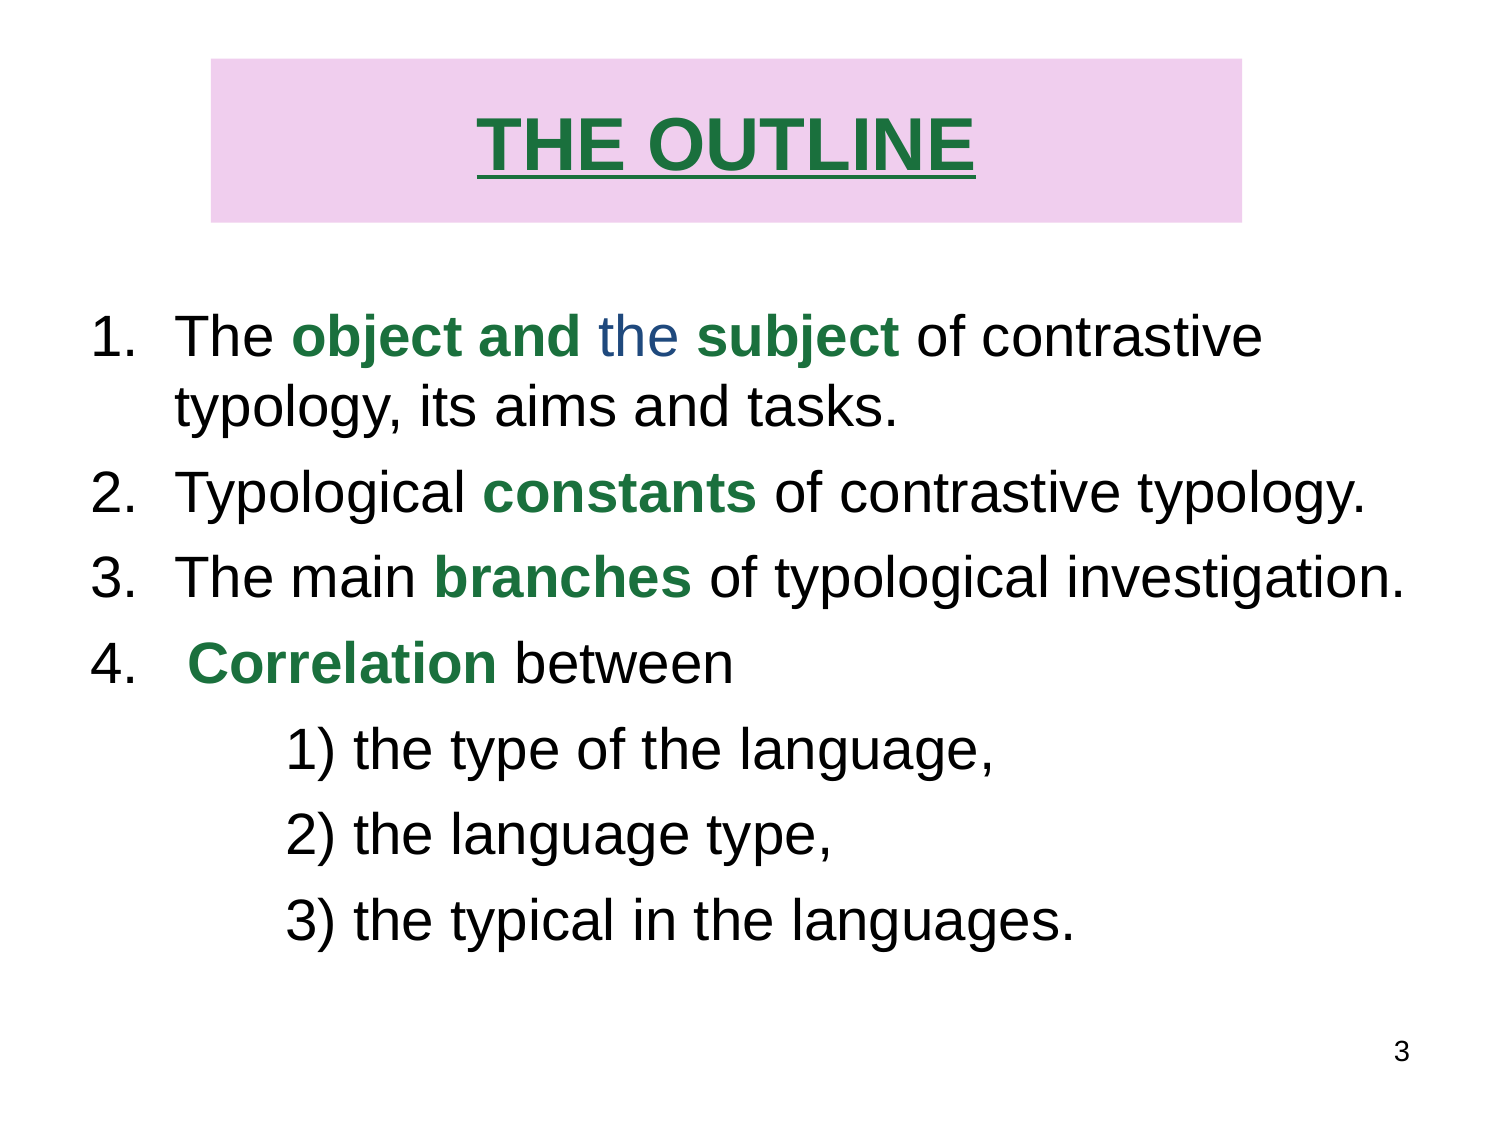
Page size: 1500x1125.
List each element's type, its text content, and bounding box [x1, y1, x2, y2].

text_box The object and the subject of contrastive typology, its aims and tasks. Typological constants of contrastive typology. The main branches of typological investigation. 4. Correlation between 1) the type of the language, 2) the language type, 3) the typical in the languages. [74, 205, 1425, 1011]
text_box [1074, 1024, 1425, 1103]
text_box THE OUTLINE [210, 58, 1243, 205]
